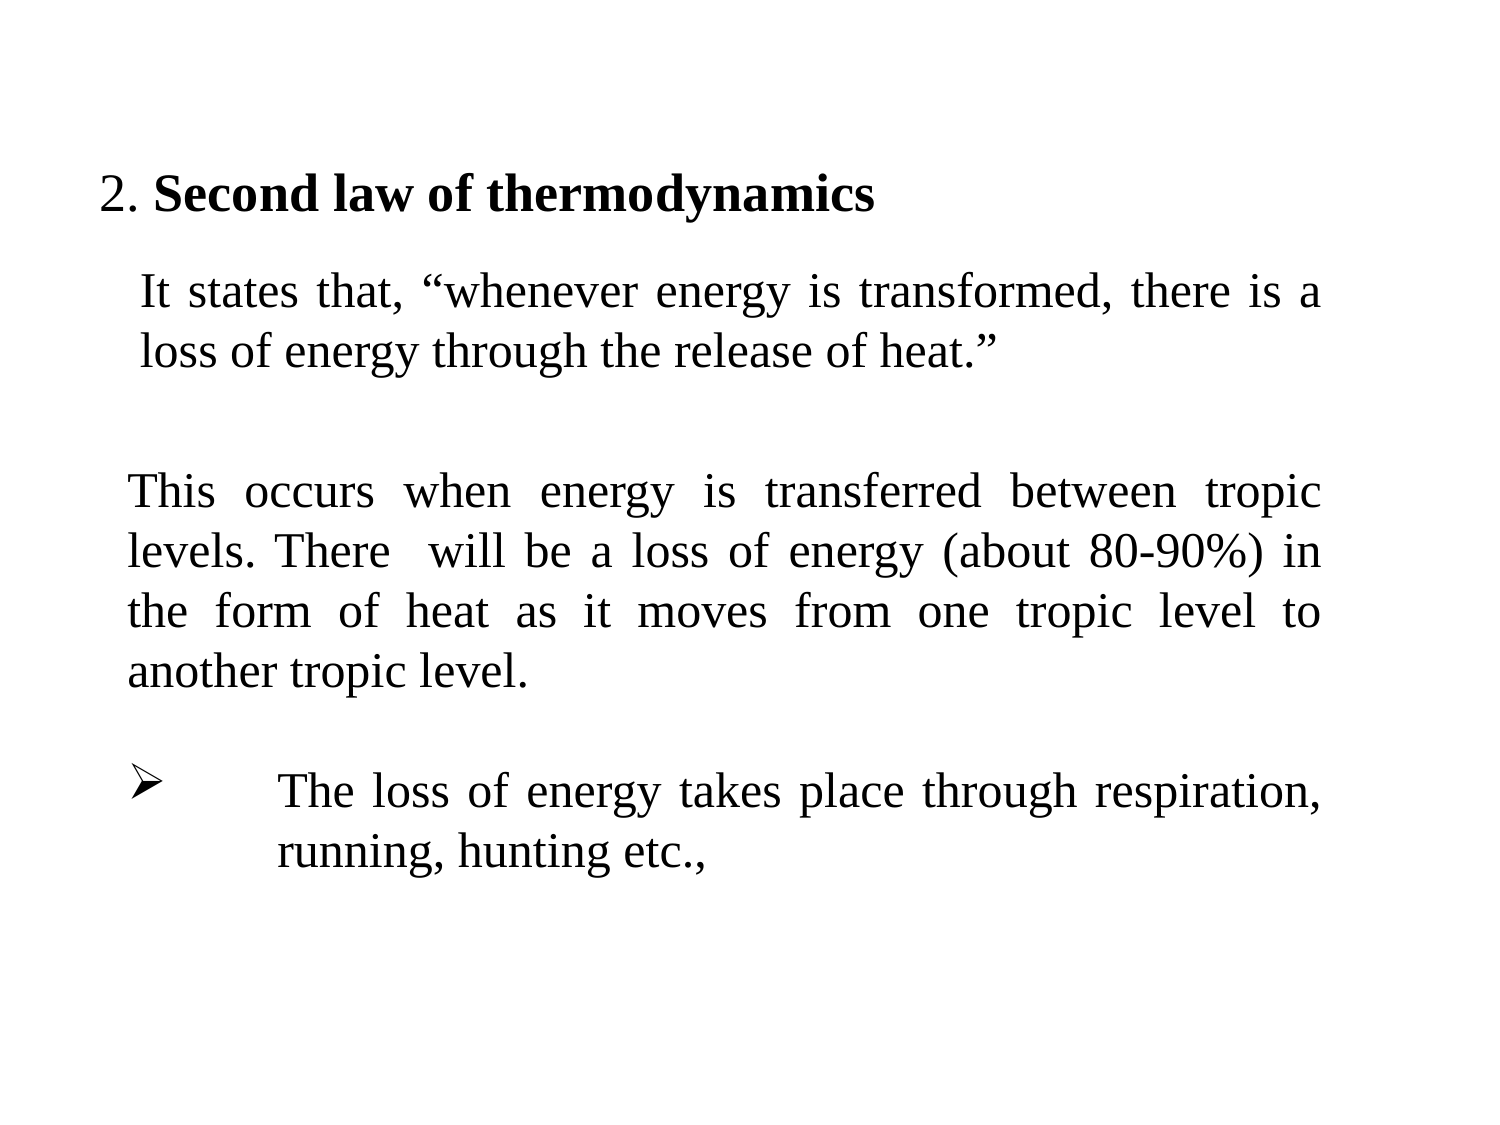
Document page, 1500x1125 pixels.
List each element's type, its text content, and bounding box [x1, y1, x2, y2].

text_box 2. Second law of thermodynamics [84, 149, 891, 230]
text_box This occurs when energy is transferred between tropic levels. There will be a loss of energy (about 80-90%) in the form of heat as it moves from one tropic level to another tropic level. The loss of energy takes place through respiration, running, hunting etc., [112, 449, 1338, 885]
text_box It states that, “whenever energy is transformed, there is a loss of energy through the release of heat.” [124, 249, 1338, 385]
